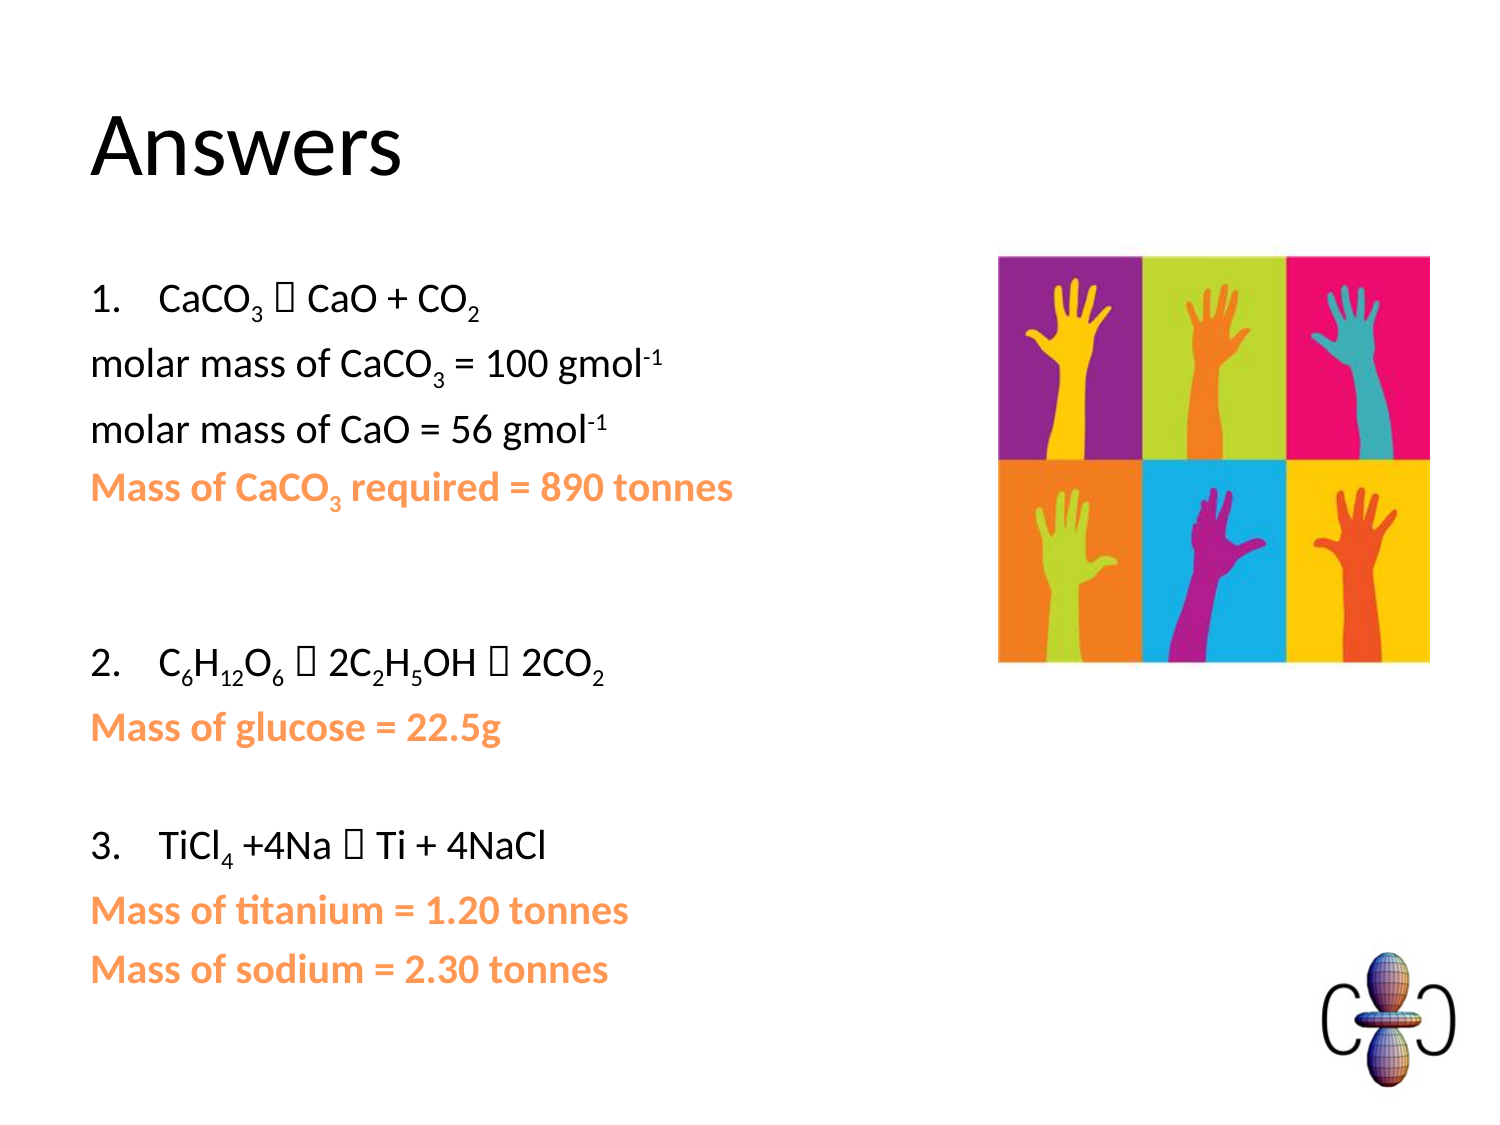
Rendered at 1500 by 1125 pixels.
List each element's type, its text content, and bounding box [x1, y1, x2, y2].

picture [1276, 909, 1500, 1123]
title Answers [75, 45, 1425, 233]
picture [997, 243, 1431, 676]
list CaCO3  CaO + CO2 molar mass of CaCO3 = 100 gmol-1 molar mass of CaO = 56 gmol-1 Mass of CaCO3 required = 890 tonnes 2. C6H12O6  2C2H5OH  2CO2 Mass of glucose = 22.5g TiCl4 +4Na  Ti + 4NaCl Mass of titanium = 1.20 tonnes Mass of sodium = 2.30 tonnes [75, 262, 1425, 1005]
